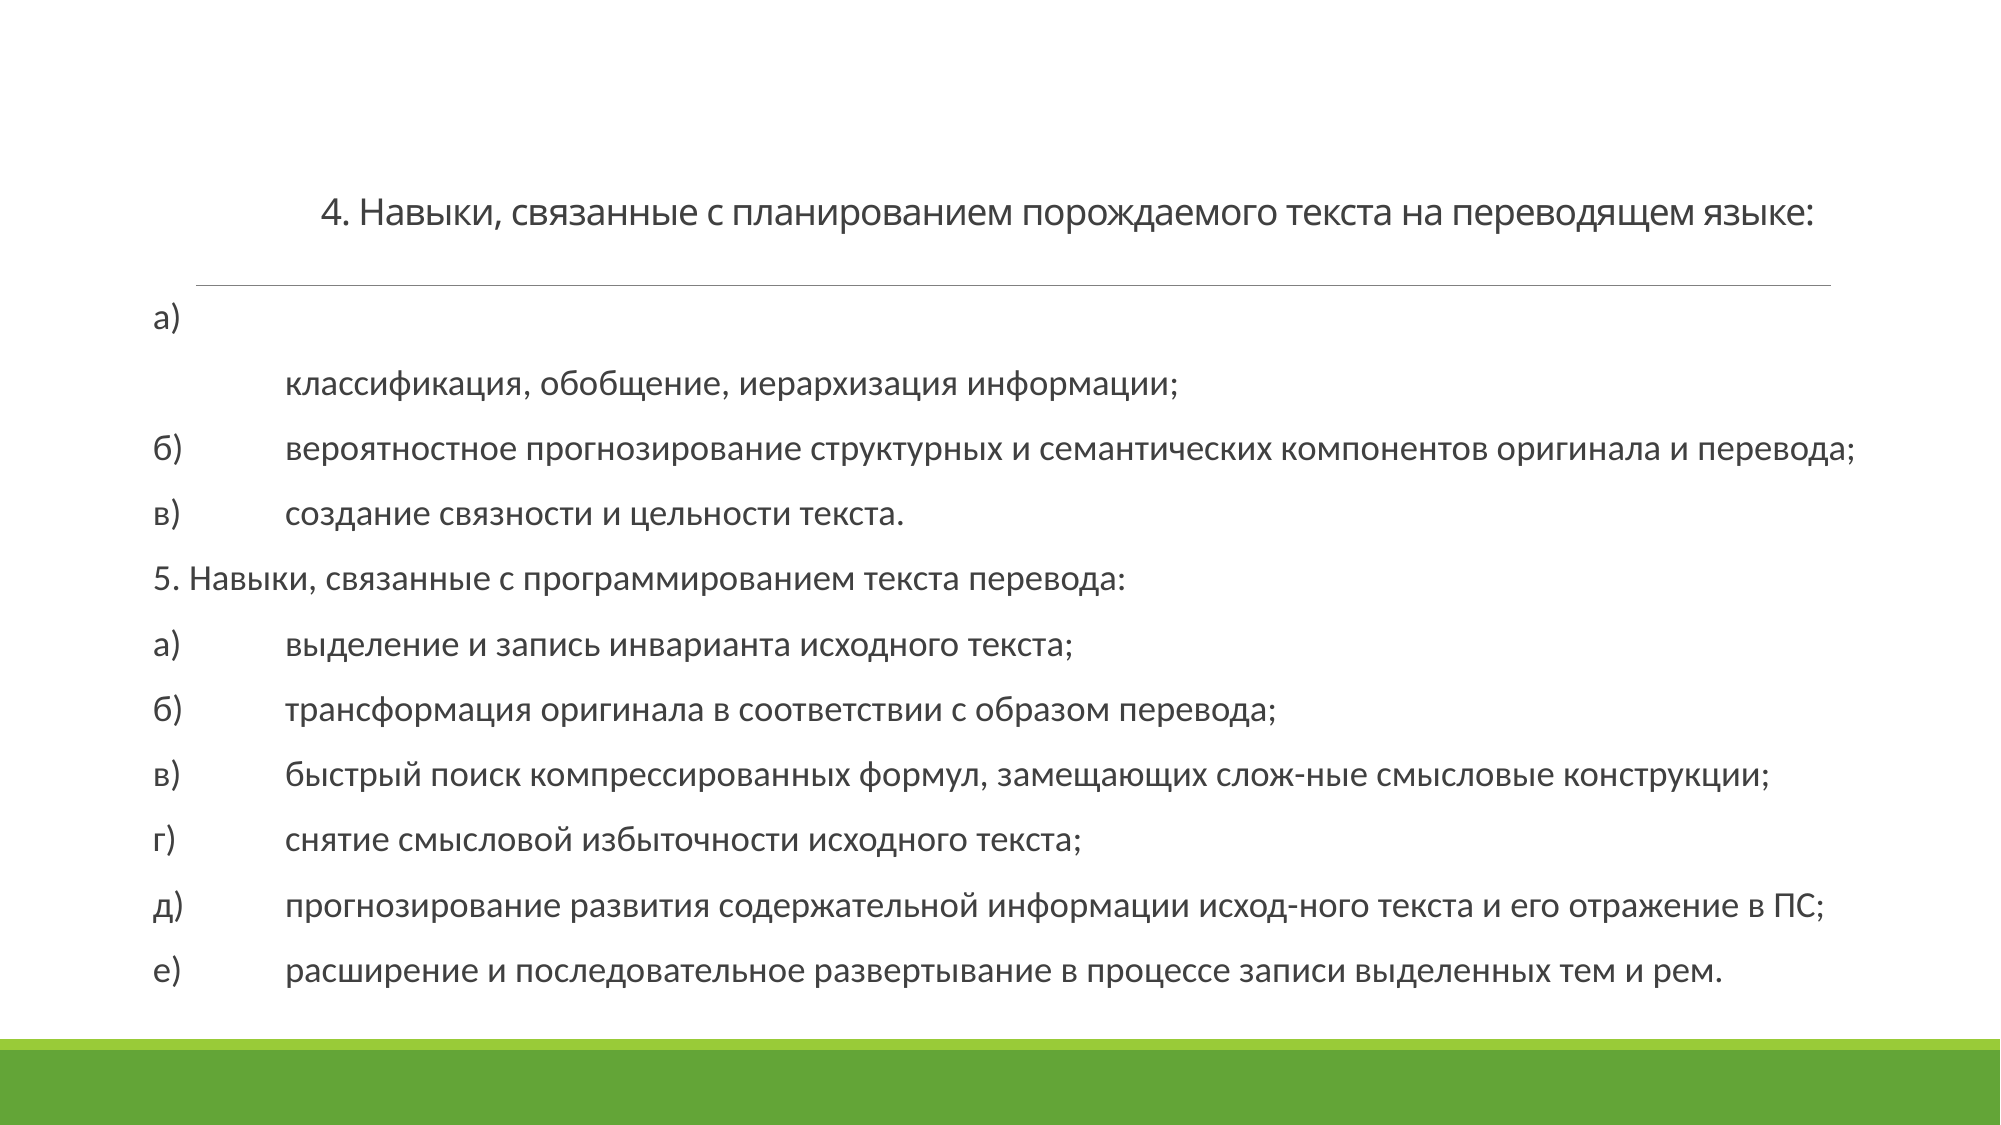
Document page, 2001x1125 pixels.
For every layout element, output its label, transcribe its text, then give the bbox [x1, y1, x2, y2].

list а) классификация, обобщение, иерархизация информации; б) вероятностное прогнозирование структурных и семантических компонентов оригинала и перевода; в) создание связности и цельности текста. 5. Навыки, связанные с программированием текста перевода: а) выделение и запись инварианта исходного текста; б) трансформация оригинала в соответствии с образом перевода; в) быстрый поиск компрессированных формул, замещающих слож-ные смысловые конструкции; г) снятие смысловой избыточности исходного текста; д) прогнозирование развития содержательной информации исход-ного текста и его отражение в ПС; е) расширение и последовательное развертывание в процессе записи выделенных тем и рем. [137, 220, 1863, 1014]
title 4. Навыки, связанные с планированием порождаемого текста на переводящем языке: [180, 47, 1830, 220]
